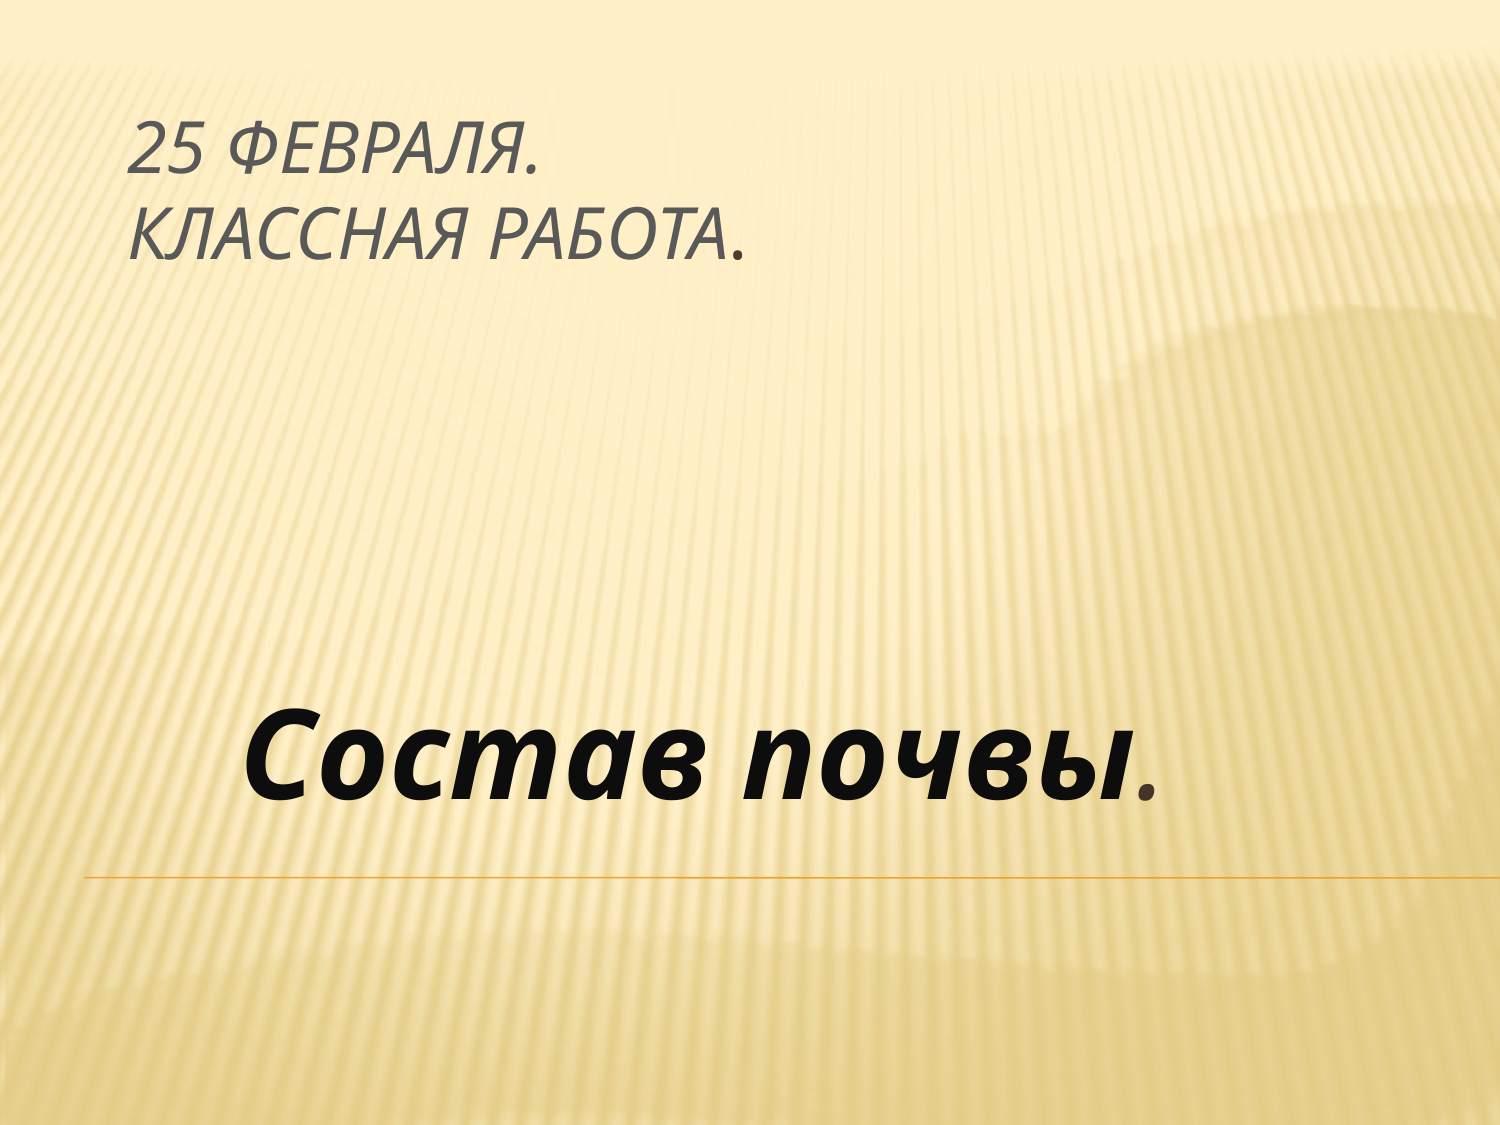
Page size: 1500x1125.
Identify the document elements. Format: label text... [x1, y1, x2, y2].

title 25 февраля. Классная работа. [112, 93, 1388, 282]
subtitle Состав почвы. [225, 375, 1275, 832]
